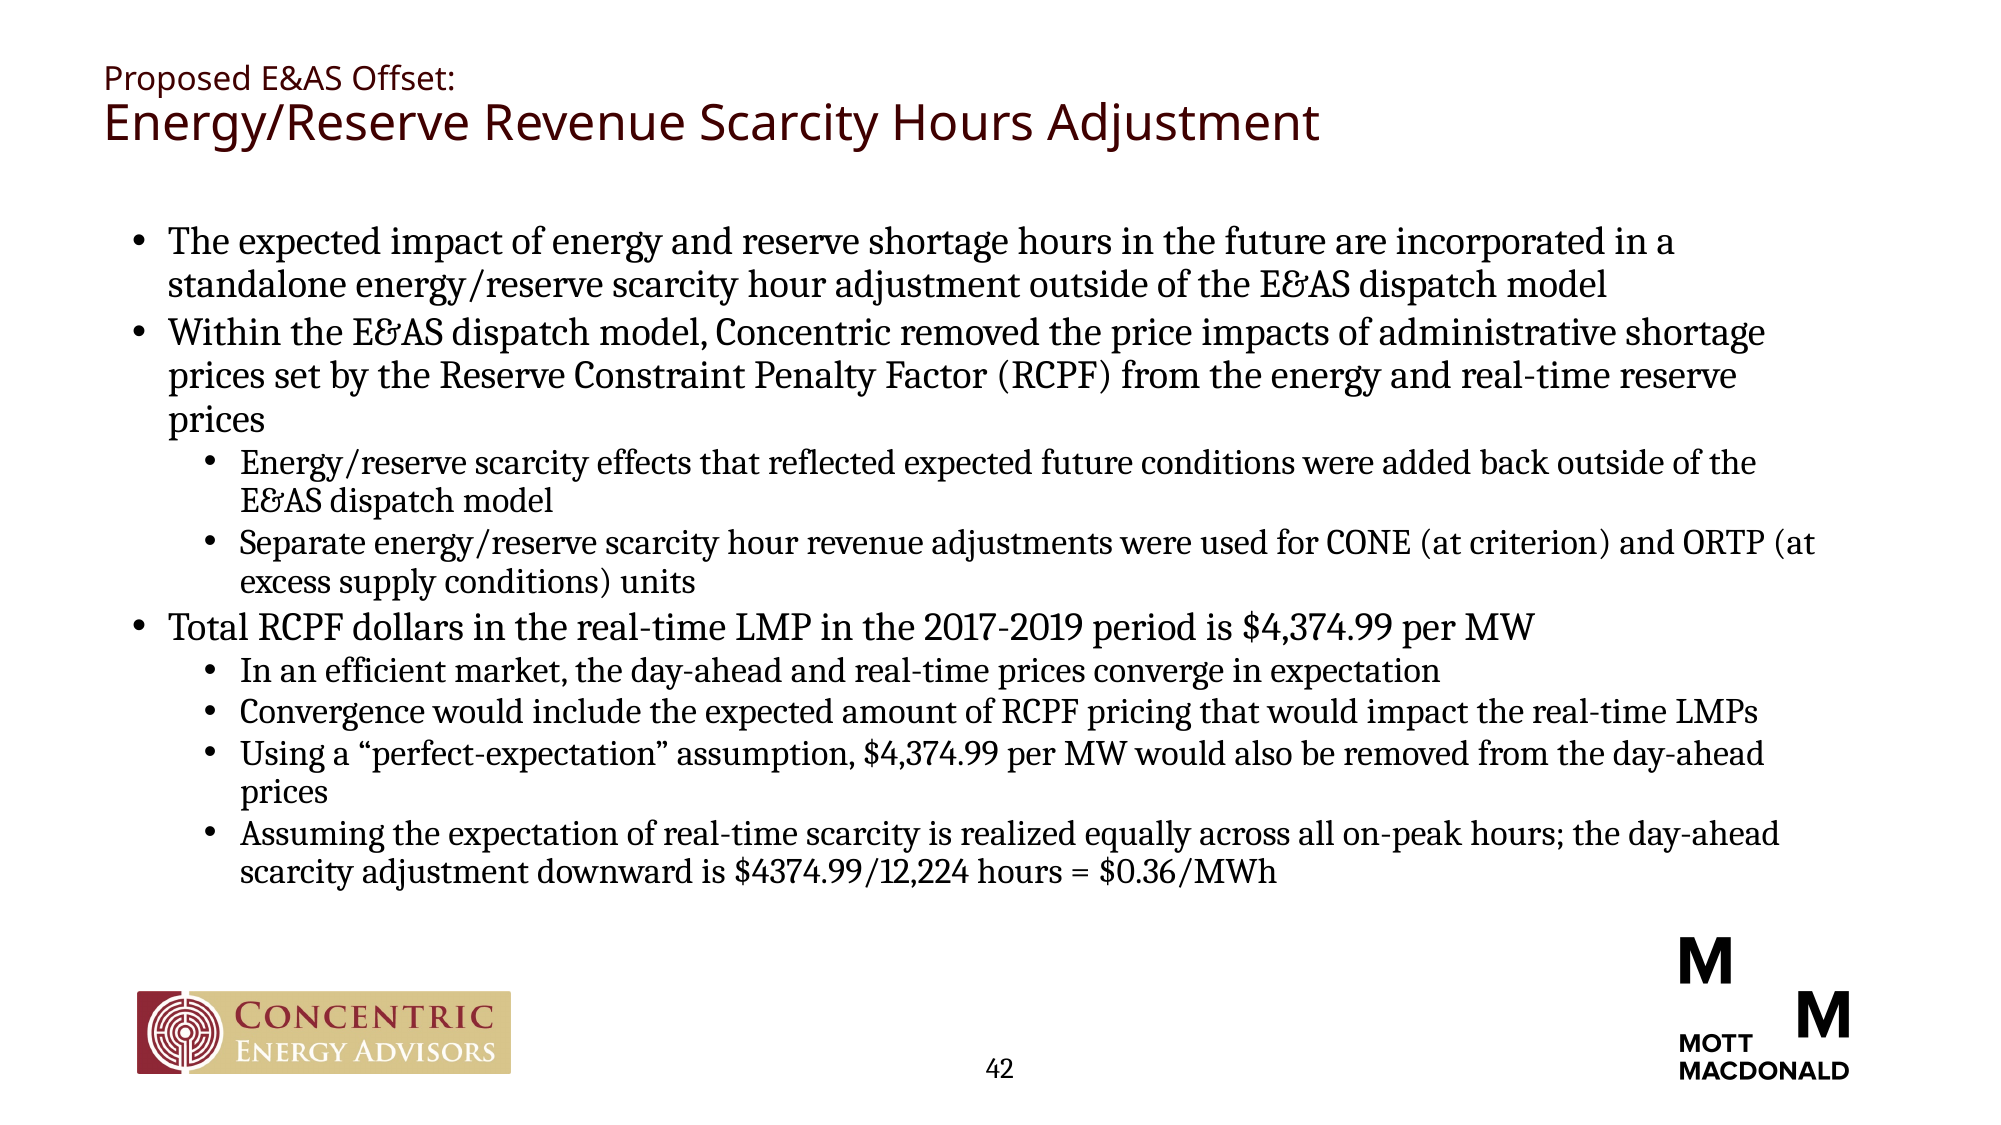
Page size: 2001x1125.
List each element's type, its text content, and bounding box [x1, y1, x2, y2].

picture [137, 991, 511, 1074]
title Proposed E&AS Offset: Energy/Reserve Revenue Scarcity Hours Adjustment [88, 24, 1814, 189]
picture [1680, 937, 1849, 1080]
list The expected impact of energy and reserve shortage hours in the future are incorporated in a standalone energy/reserve scarcity hour adjustment outside of the E&AS dispatch model Within the E&AS dispatch model, Concentric removed the price impacts of administrative shortage prices set by the Reserve Constraint Penalty Factor (RCPF) from the energy and real-time reserve prices Energy/reserve scarcity effects that reflected expected future conditions were added back outside of the E&AS dispatch model Separate energy/reserve scarcity hour revenue adjustments were used for CONE (at criterion) and ORTP (at excess supply conditions) units Total RCPF dollars in the real-time LMP in the 2017-2019 period is $4,374.99 per MW In an efficient market, the day-ahead and real-time prices converge in expectation Convergence would include the expected amount of RCPF pricing that would impact the real-time LMPs Using a “perfect-expectation” assumption, $4,374.99 per MW would also be removed from the day-ahead prices Assuming the expectation of real-time scarcity is realized equally across all on-peak hours; the day-ahead scarcity adjustment downward is $4374.99/12,224 hours = $0.36/MWh [117, 212, 1842, 916]
